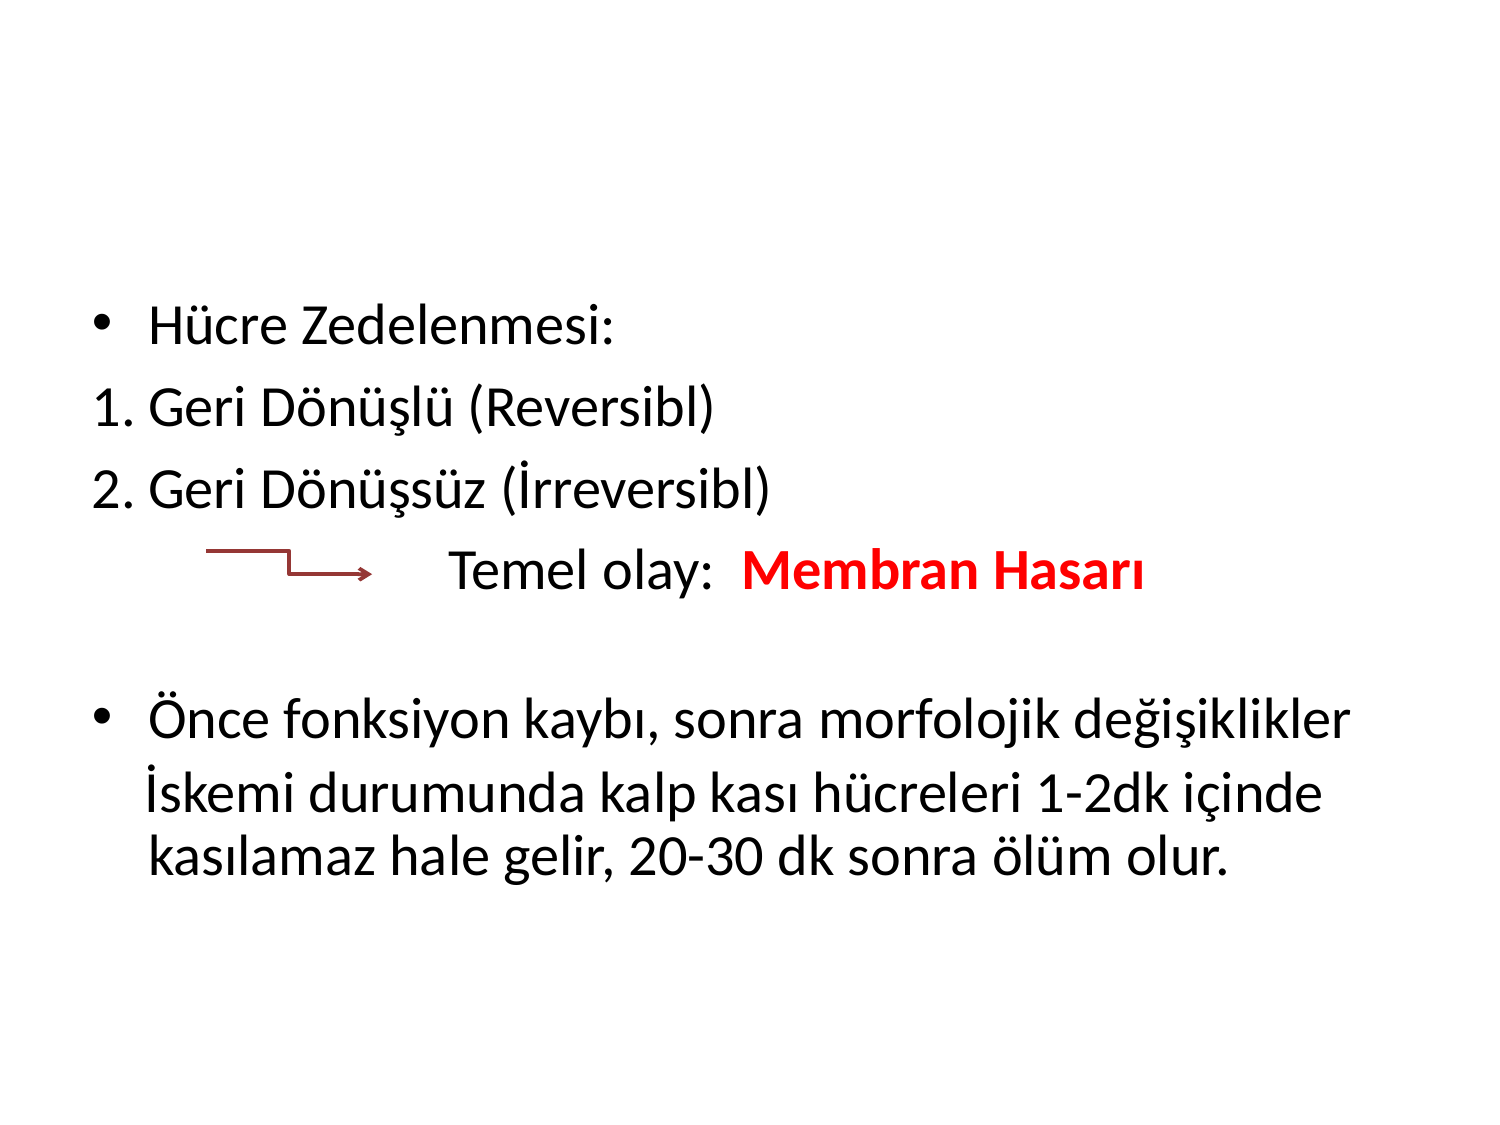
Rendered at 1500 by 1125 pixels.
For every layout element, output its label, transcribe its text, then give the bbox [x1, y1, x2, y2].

list Hücre Zedelenmesi: Geri Dönüşlü (Reversibl) Geri Dönüşsüz (İrreversibl) Temel olay: Membran Hasarı Önce fonksiyon kaybı, sonra morfolojik değişiklikler İskemi durumunda kalp kası hücreleri 1-2dk içinde kasılamaz hale gelir, 20-30 dk sonra ölüm olur. [76, 278, 1427, 1083]
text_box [206, 550, 373, 575]
